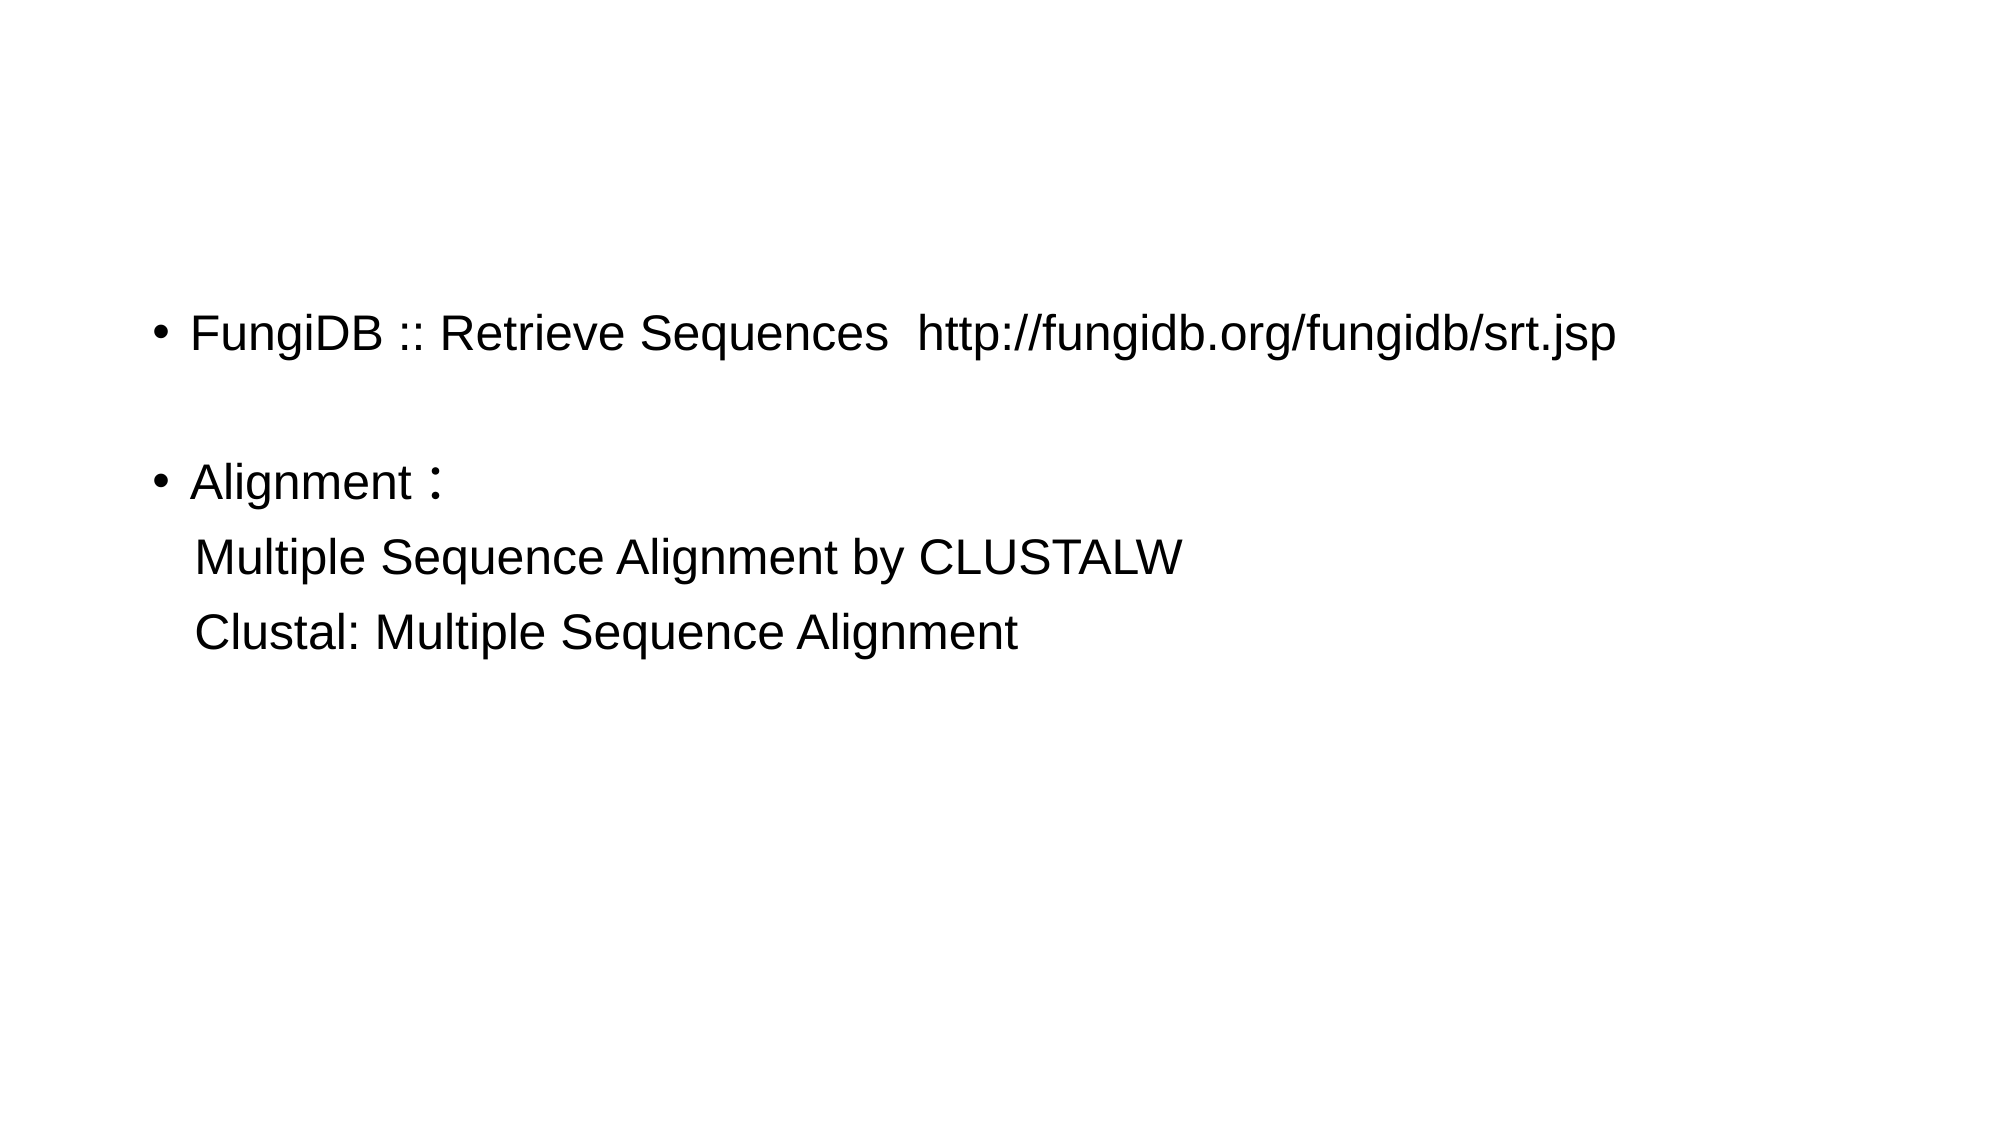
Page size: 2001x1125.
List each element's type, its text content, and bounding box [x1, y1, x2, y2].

list FungiDB :: Retrieve Sequences http://fungidb.org/fungidb/srt.jsp Alignment： Multiple Sequence Alignment by CLUSTALW Clustal: Multiple Sequence Alignment [137, 299, 1863, 1014]
